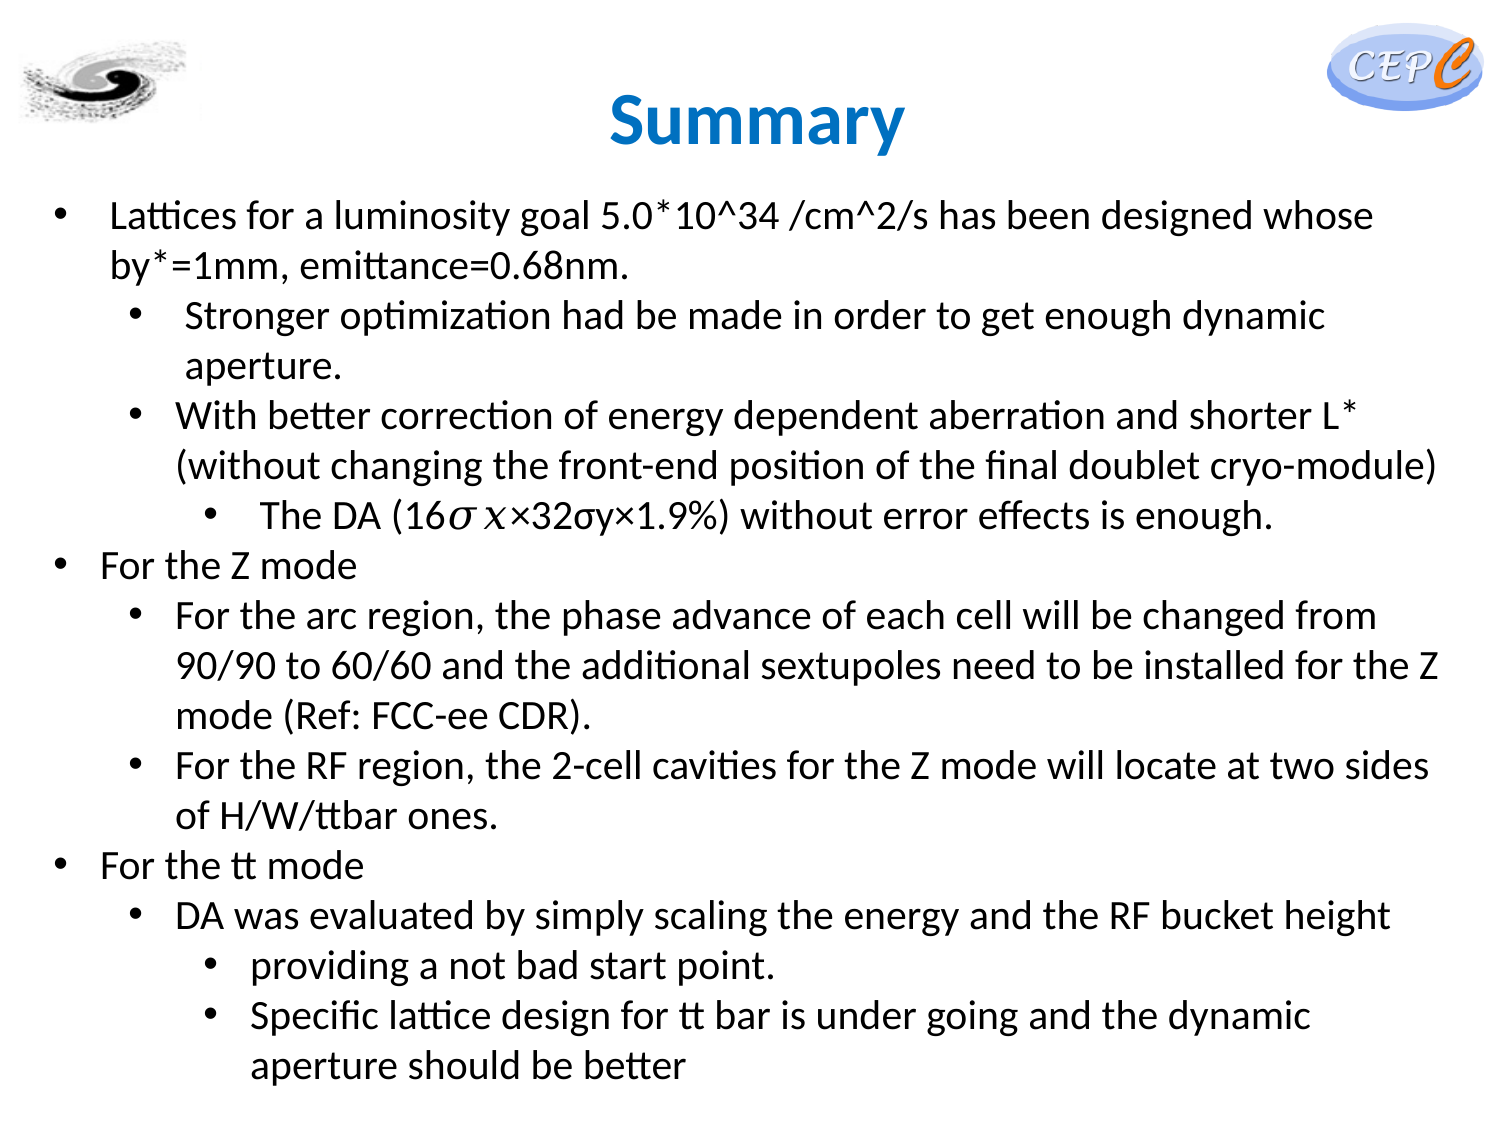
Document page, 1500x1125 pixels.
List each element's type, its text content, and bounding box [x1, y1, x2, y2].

picture [5, 8, 202, 147]
picture [1323, 17, 1487, 114]
text_box Lattices for a luminosity goal 5.0*10^34 /cm^2/s has been designed whose by*=1mm, emittance=0.68nm. Stronger optimization had be made in order to get enough dynamic aperture. With better correction of energy dependent aberration and shorter L* (without changing the front-end position of the final doublet cryo-module) The DA (16𝜎𝑥×32σy×1.9%) without error effects is enough. For the Z mode For the arc region, the phase advance of each cell will be changed from 90/90 to 60/60 and the additional sextupoles need to be installed for the Z mode (Ref: FCC-ee CDR). For the RF region, the 2-cell cavities for the Z mode will locate at two sides of H/W/ttbar ones. For the tt mode DA was evaluated by simply scaling the energy and the RF bucket height providing a not bad start point. Specific lattice design for tt bar is under going and the dynamic aperture should be better [38, 180, 1472, 1096]
title Summary [111, 11, 1405, 180]
